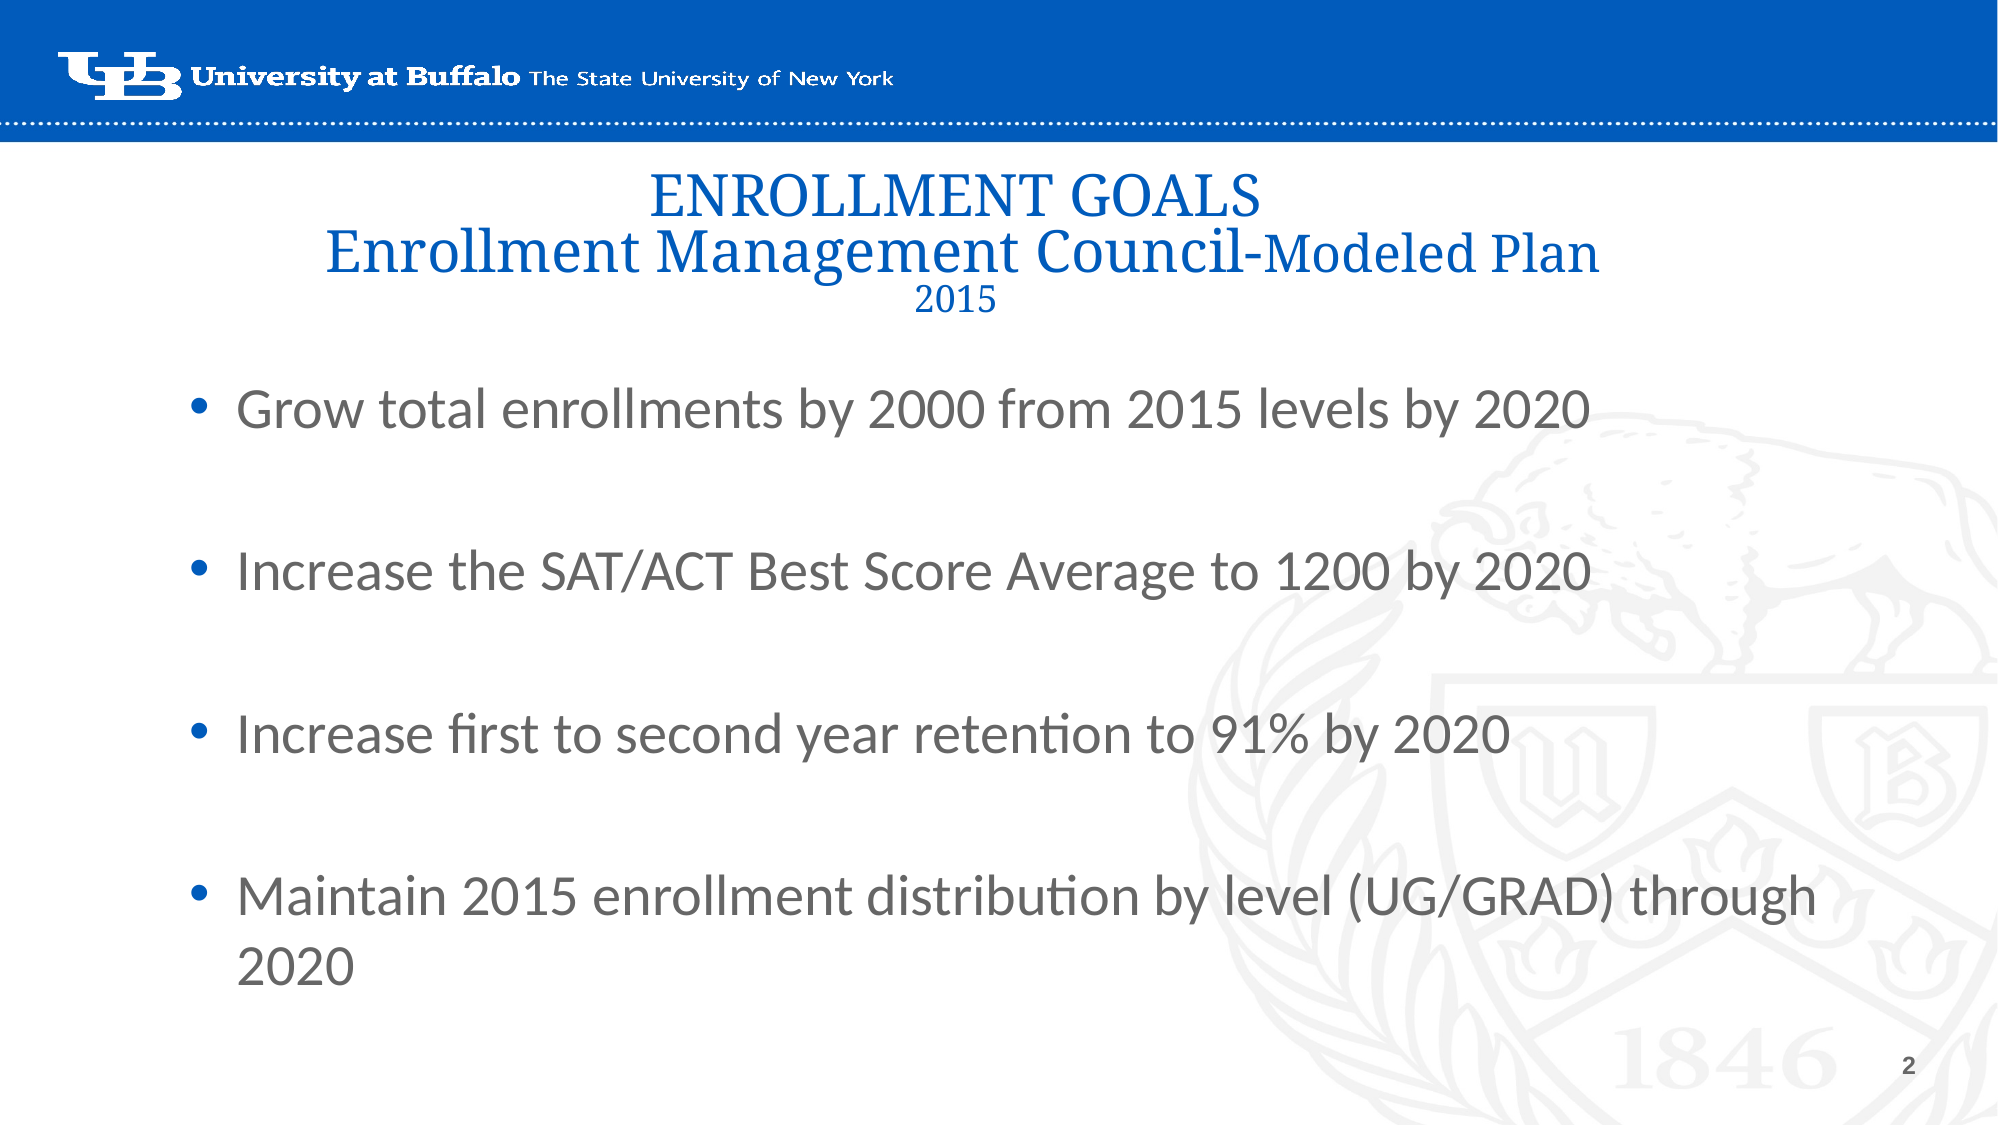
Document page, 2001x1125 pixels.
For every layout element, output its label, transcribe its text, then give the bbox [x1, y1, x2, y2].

list Grow total enrollments by 2000 from 2015 levels by 2020 Increase the SAT/ACT Best Score Average to 1200 by 2020 Increase first to second year retention to 91% by 2020 Maintain 2015 enrollment distribution by level (UG/GRAD) through 2020 [93, 362, 1901, 1121]
title ENROLLMENT GOALS Enrollment Management Council-Modeled Plan 2015 [93, 186, 1819, 305]
picture [0, 0, 1998, 1125]
